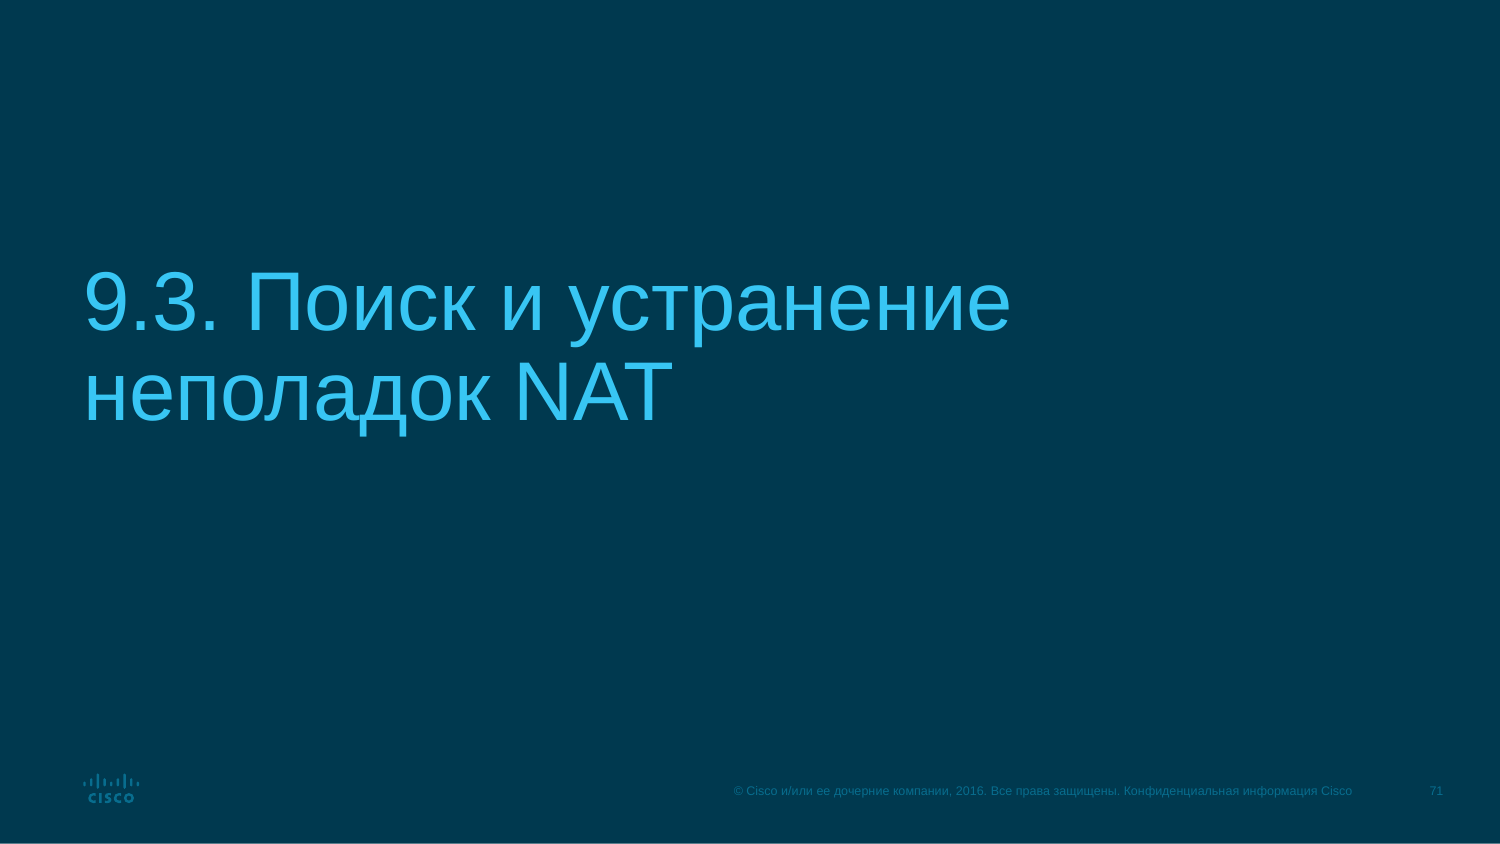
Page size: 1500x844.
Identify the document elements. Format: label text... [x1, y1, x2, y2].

title 9.3. Поиск и устранение неполадок NAT [68, 150, 1315, 446]
